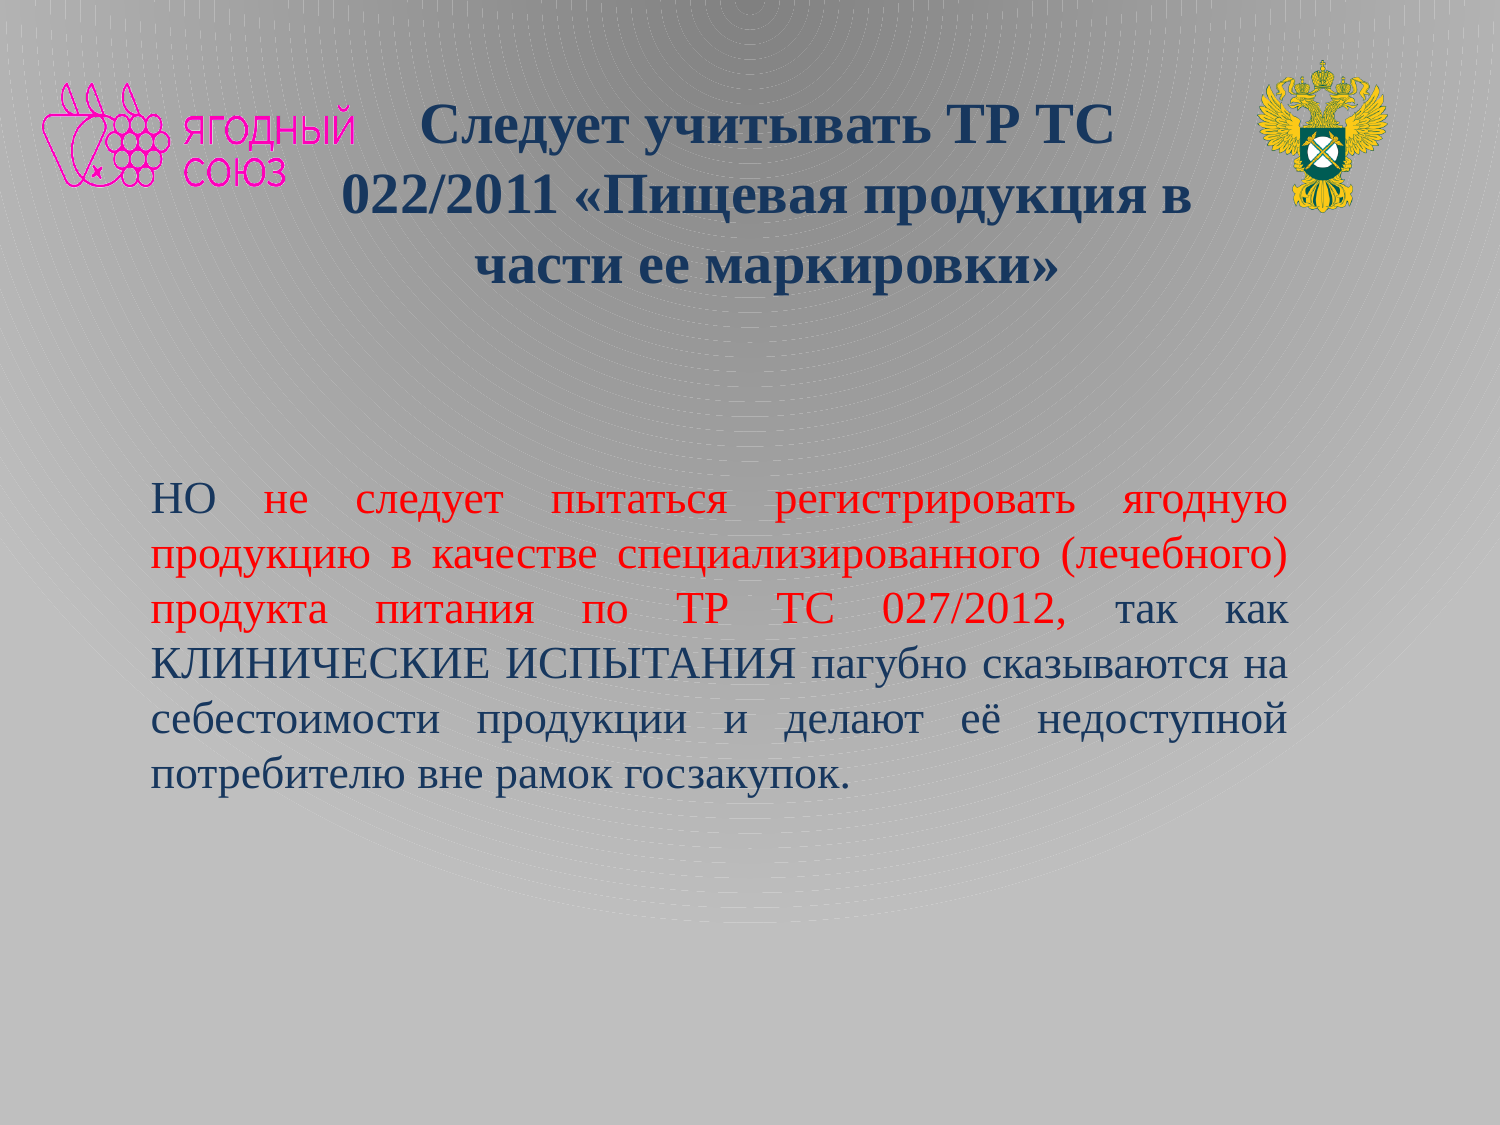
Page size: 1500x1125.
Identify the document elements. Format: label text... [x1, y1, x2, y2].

text_box Следует учитывать ТР ТС 022/2011 «Пищевая продукция в части ее маркировки» [312, 78, 1223, 303]
text_box НО не следует пытаться регистрировать ягодную продукцию в качестве специализированного (лечебного) продукта питания по ТР ТС 027/2012, так как КЛИНИЧЕСКИЕ ИСПЫТАНИЯ пагубно сказываются на себестоимости продукции и делают её недоступной потребителю вне рамок госзакупок. [135, 460, 1304, 806]
picture [29, 60, 361, 209]
picture [1257, 60, 1389, 213]
